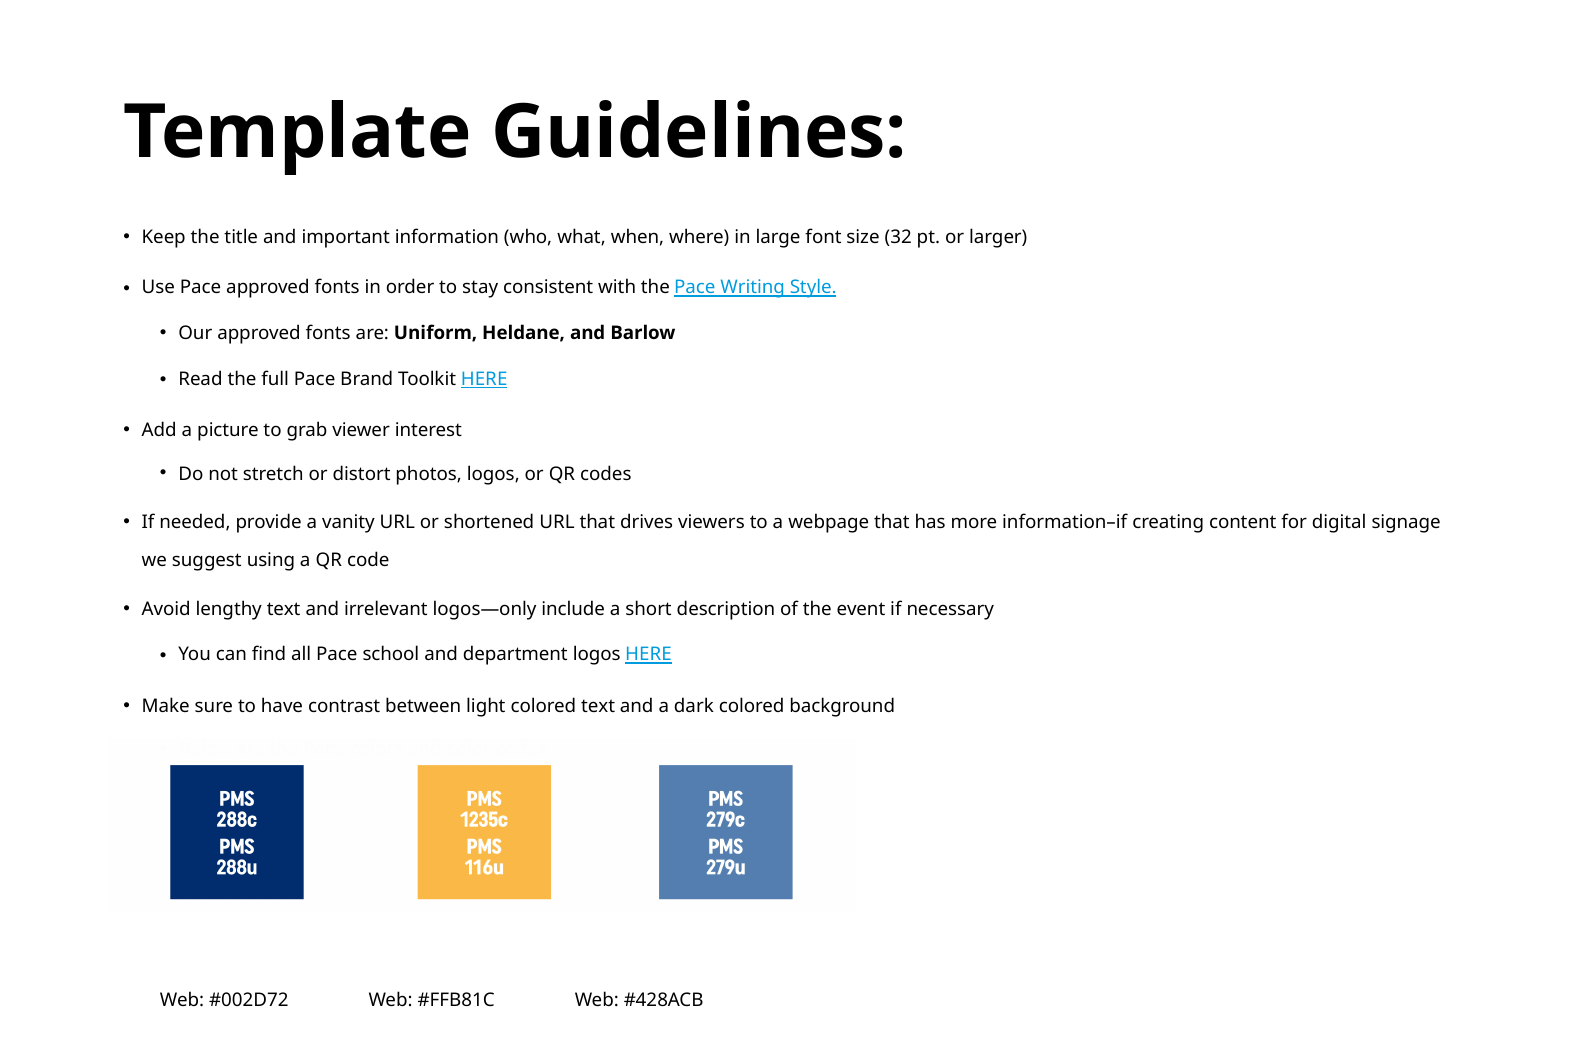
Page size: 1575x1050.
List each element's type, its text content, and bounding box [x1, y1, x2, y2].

title Template Guidelines: [108, 32, 1467, 201]
list Keep the title and important information (who, what, when, where) in large font size (32 pt. or larger) Use Pace approved fonts in order to stay consistent with the Pace Writing Style. Our approved fonts are: Uniform, Heldane, and Barlow Read the full Pace Brand Toolkit HERE Add a picture to grab viewer interest Do not stretch or distort photos, logos, or QR codes If needed, provide a vanity URL or shortened URL that drives viewers to a webpage that has more information–if creating content for digital signage we suggest using a QR code Avoid lengthy text and irrelevant logos—only include a short description of the event if necessary You can find all Pace school and department logos HERE Make sure to have contrast between light colored text and a dark colored background Below are the Pace colors and color codes Web: #002D72 Web: #FFB81C Web: #428ACB [108, 201, 1467, 985]
picture [108, 738, 856, 912]
